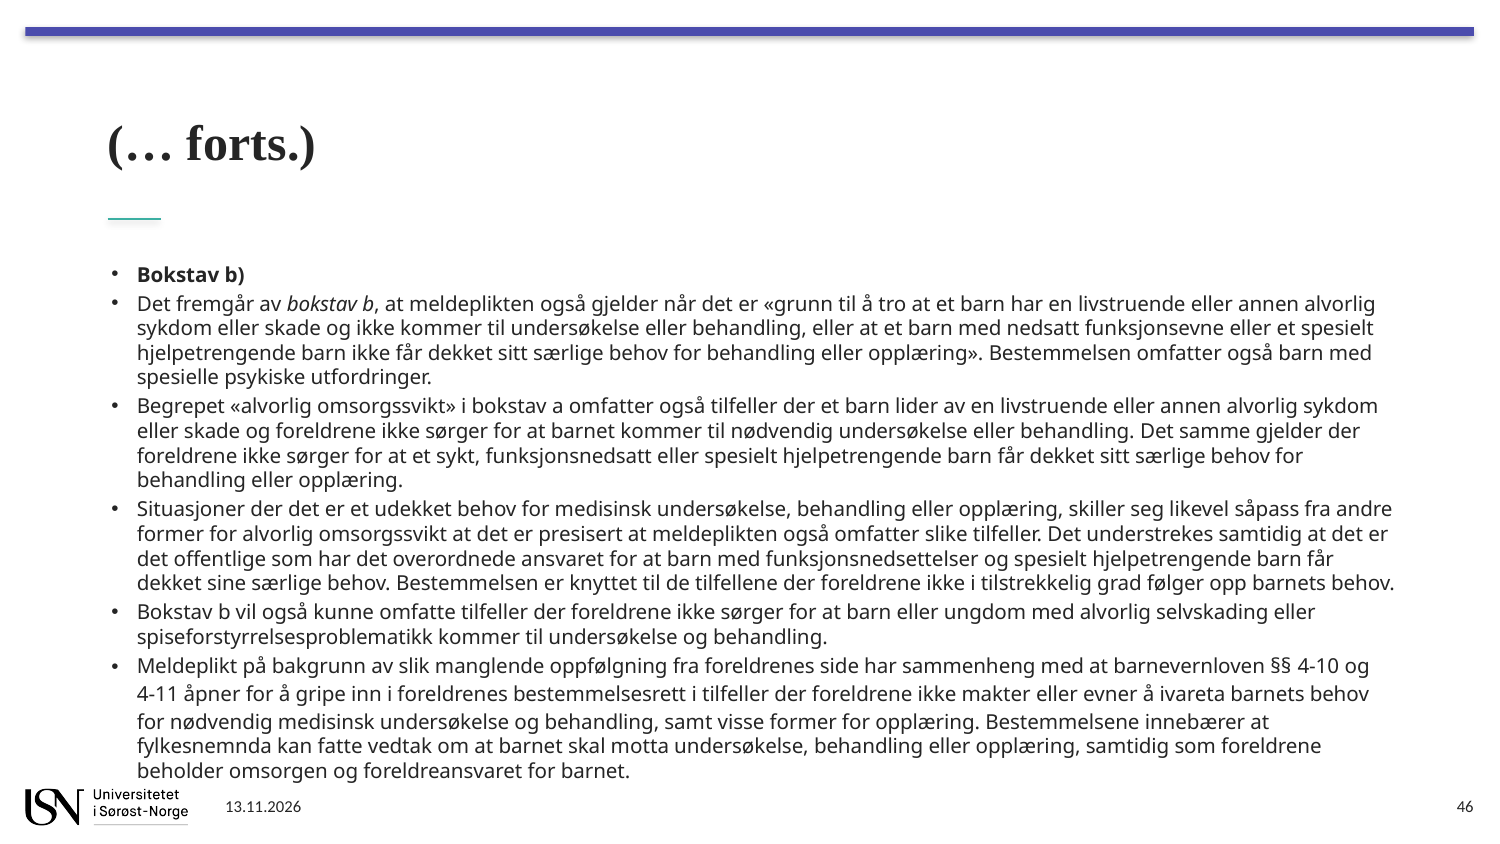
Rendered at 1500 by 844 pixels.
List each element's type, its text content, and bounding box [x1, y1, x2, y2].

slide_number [224, 793, 497, 820]
title (… forts.) [107, 70, 1414, 211]
list Bokstav b) Det fremgår av bokstav b, at meldeplikten også gjelder når det er «grunn til å tro at et barn har en livstruende eller annen alvorlig sykdom eller skade og ikke kommer til undersøkelse eller behandling, eller at et barn med nedsatt funksjonsevne eller et spesielt hjelpetrengende barn ikke får dekket sitt særlige behov for behandling eller opplæring». Bestemmelsen omfatter også barn med spesielle psykiske utfordringer. Begrepet «alvorlig omsorgssvikt» i bokstav a omfatter også tilfeller der et barn lider av en livstruende eller annen alvorlig sykdom eller skade og foreldrene ikke sørger for at barnet kommer til nødvendig undersøkelse eller behandling. Det samme gjelder der foreldrene ikke sørger for at et sykt, funksjonsnedsatt eller spesielt hjelpetrengende barn får dekket sitt særlige behov for behandling eller opplæring. Situasjoner der det er et udekket behov for medisinsk undersøkelse, behandling eller opplæring, skiller seg likevel såpass fra andre former for alvorlig omsorgssvikt at det er presisert at meldeplikten også omfatter slike tilfeller. Det understrekes samtidig at det er det offentlige som har det overordnede ansvaret for at barn med funksjonsnedsettelser og spesielt hjelpetrengende barn får dekket sine særlige behov. Bestemmelsen er knyttet til de tilfellene der foreldrene ikke i tilstrekkelig grad følger opp barnets behov. Bokstav b vil også kunne omfatte tilfeller der foreldrene ikke sørger for at barn eller ungdom med alvorlig selvskading eller spiseforstyrrelsesproblematikk kommer til undersøkelse og behandling. Meldeplikt på bakgrunn av slik manglende oppfølgning fra foreldrenes side har sammenheng med at barnevernloven §§ 4-10 og 4-11 åpner for å gripe inn i foreldrenes bestemmelsesrett i tilfeller der foreldrene ikke makter eller evner å ivareta barnets behov for nødvendig medisinsk undersøkelse og behandling, samt visse former for opplæring. Bestemmelsene innebærer at fylkesnemnda kan fatte vedtak om at barnet skal motta undersøkelse, behandling eller opplæring, samtidig som foreldrene beholder omsorgen og foreldreansvaret for barnet. [96, 261, 1414, 794]
picture [3, 766, 210, 844]
slide_number 46 [1123, 793, 1474, 820]
